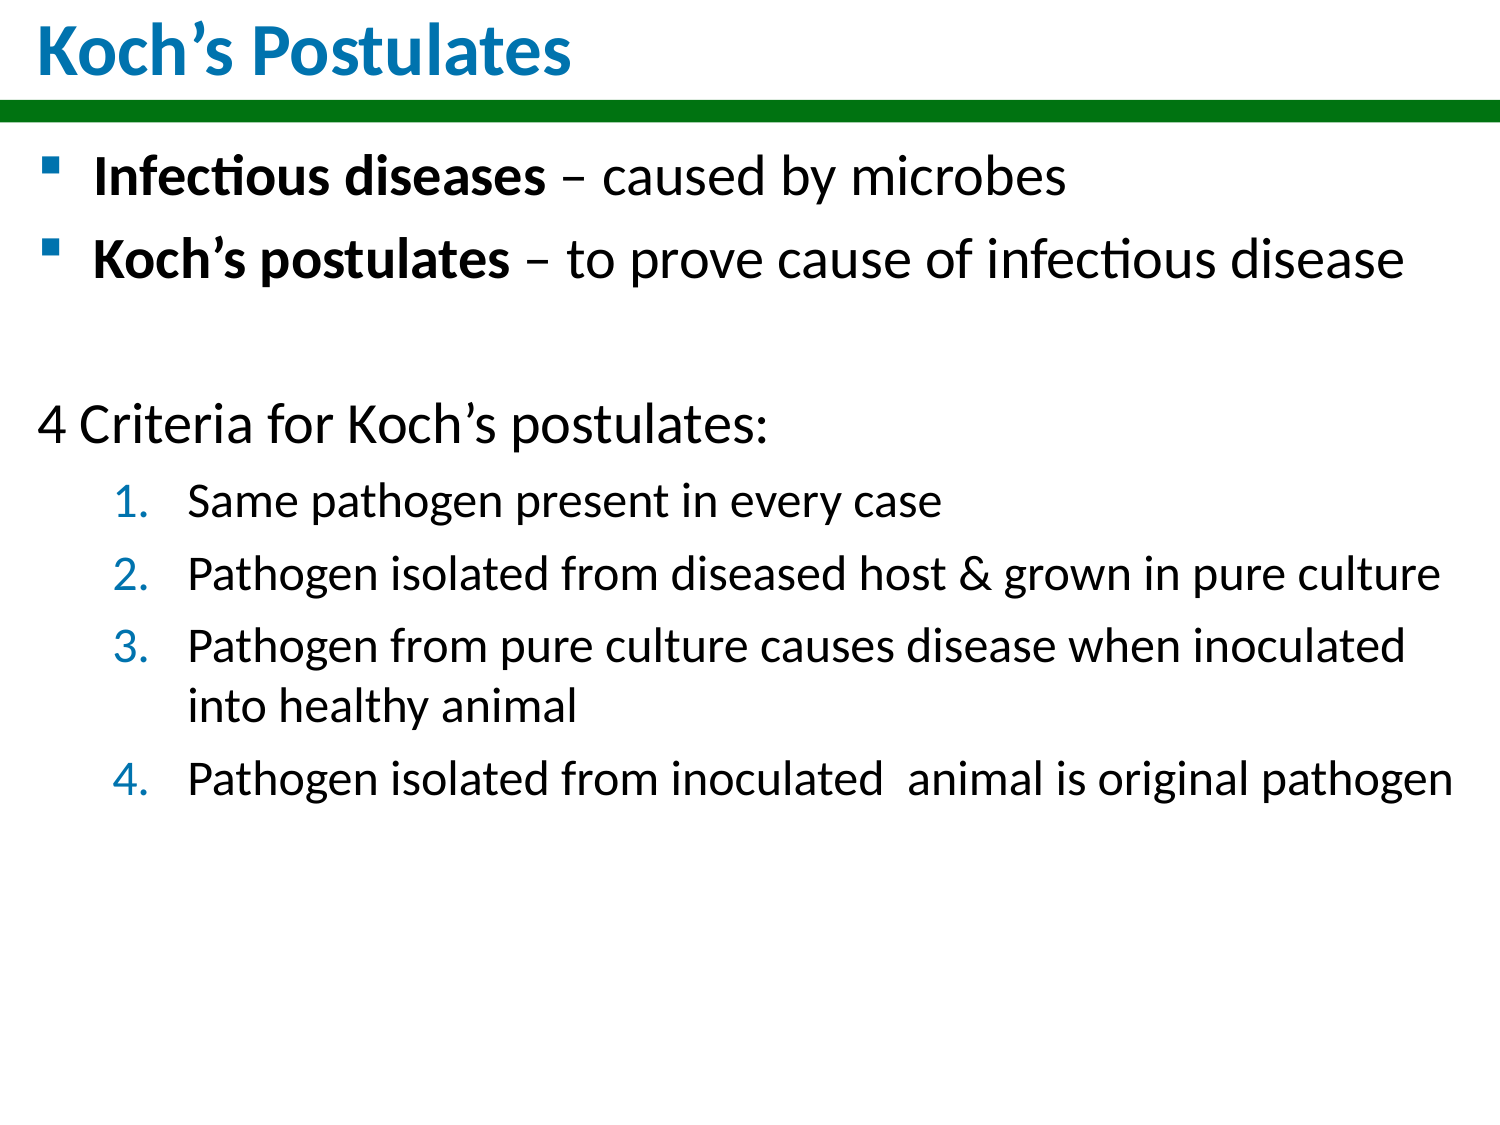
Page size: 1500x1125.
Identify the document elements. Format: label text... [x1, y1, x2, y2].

title Koch’s Postulates [37, 0, 1463, 113]
list Infectious diseases – caused by microbes Koch’s postulates – to prove cause of infectious disease 4 Criteria for Koch’s postulates: Same pathogen present in every case Pathogen isolated from diseased host & grown in pure culture Pathogen from pure culture causes disease when inoculated into healthy animal Pathogen isolated from inoculated animal is original pathogen [36, 137, 1463, 1063]
